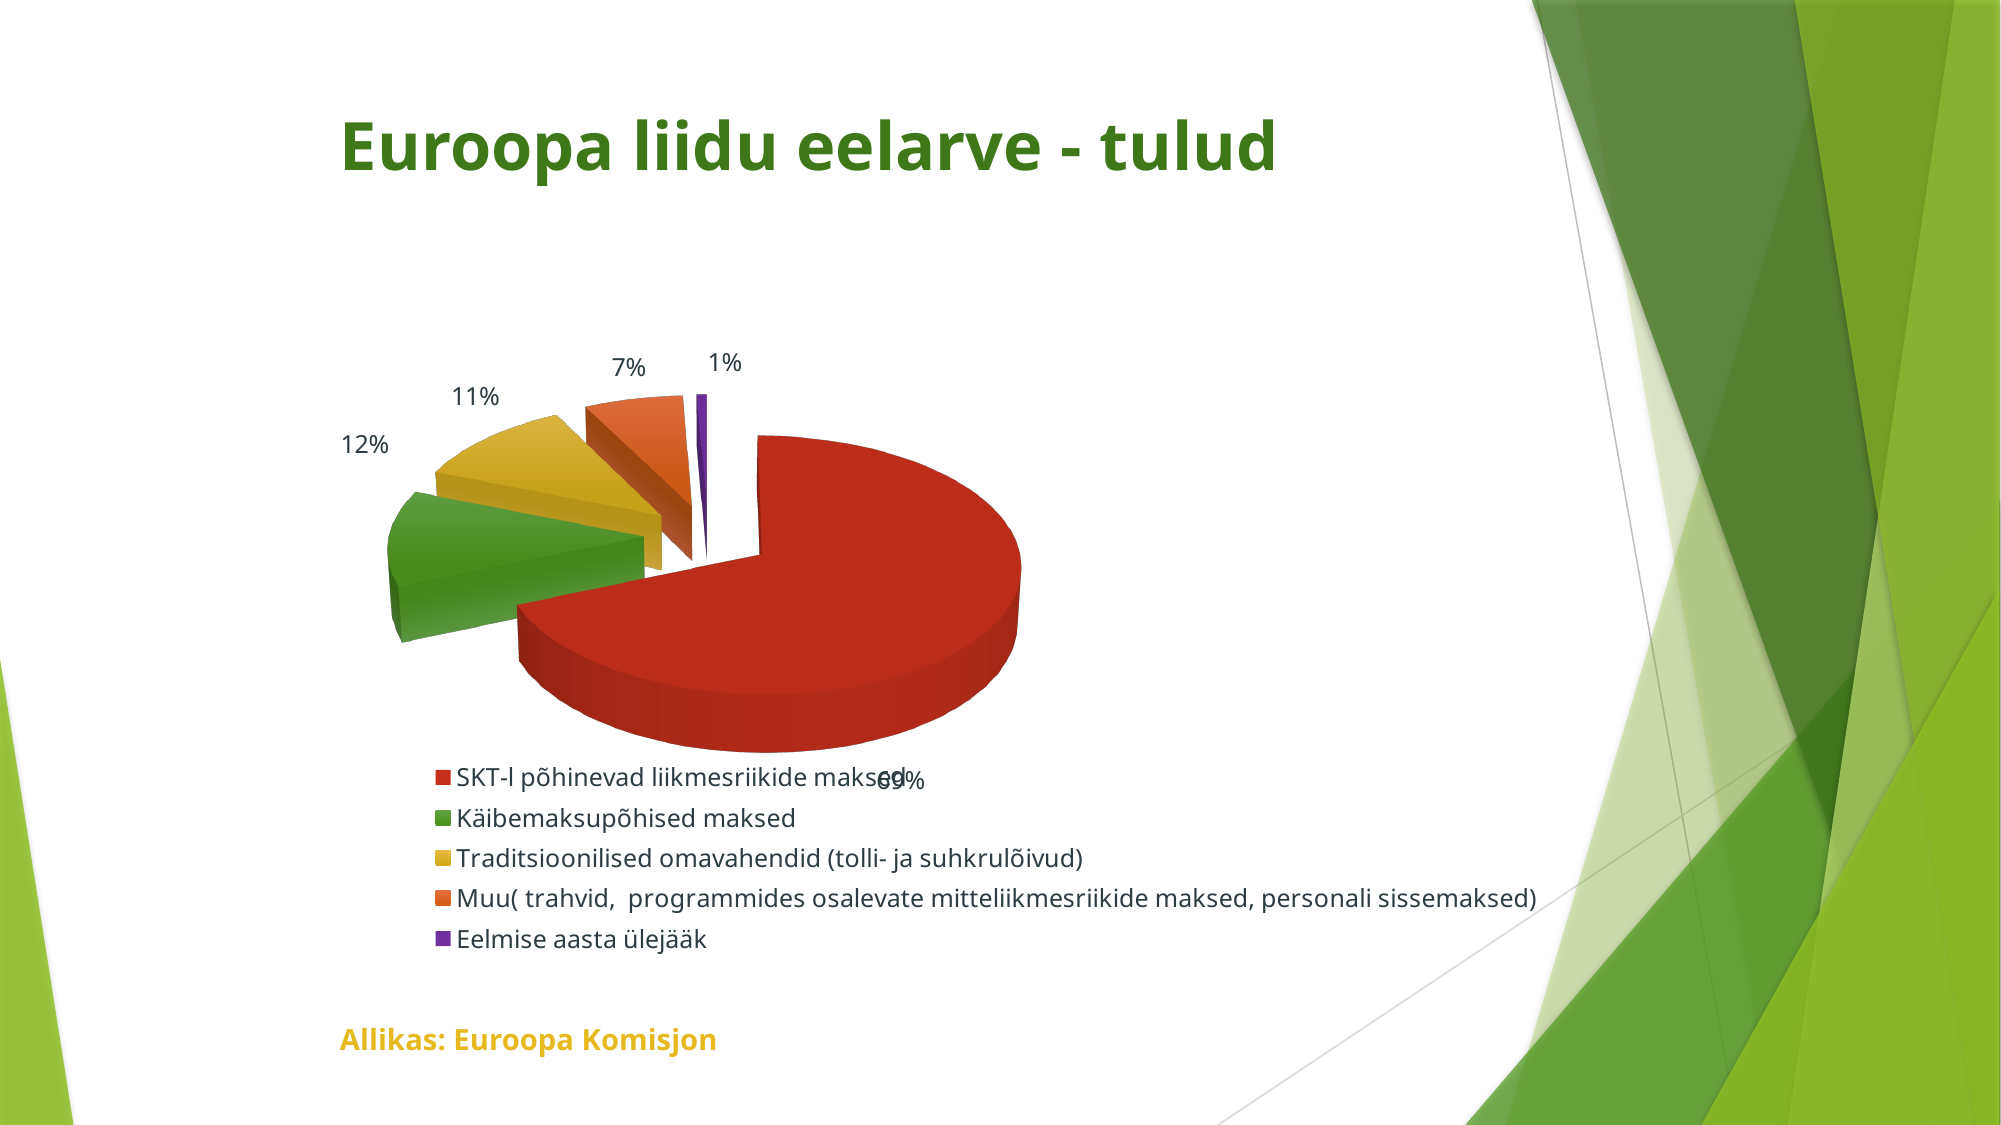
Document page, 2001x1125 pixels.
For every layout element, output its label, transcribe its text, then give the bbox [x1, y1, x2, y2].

title Euroopa liidu eelarve - tulud [324, 96, 1545, 188]
chart [296, 195, 1679, 963]
text_box Allikas: Euroopa Komisjon [325, 1014, 733, 1064]
